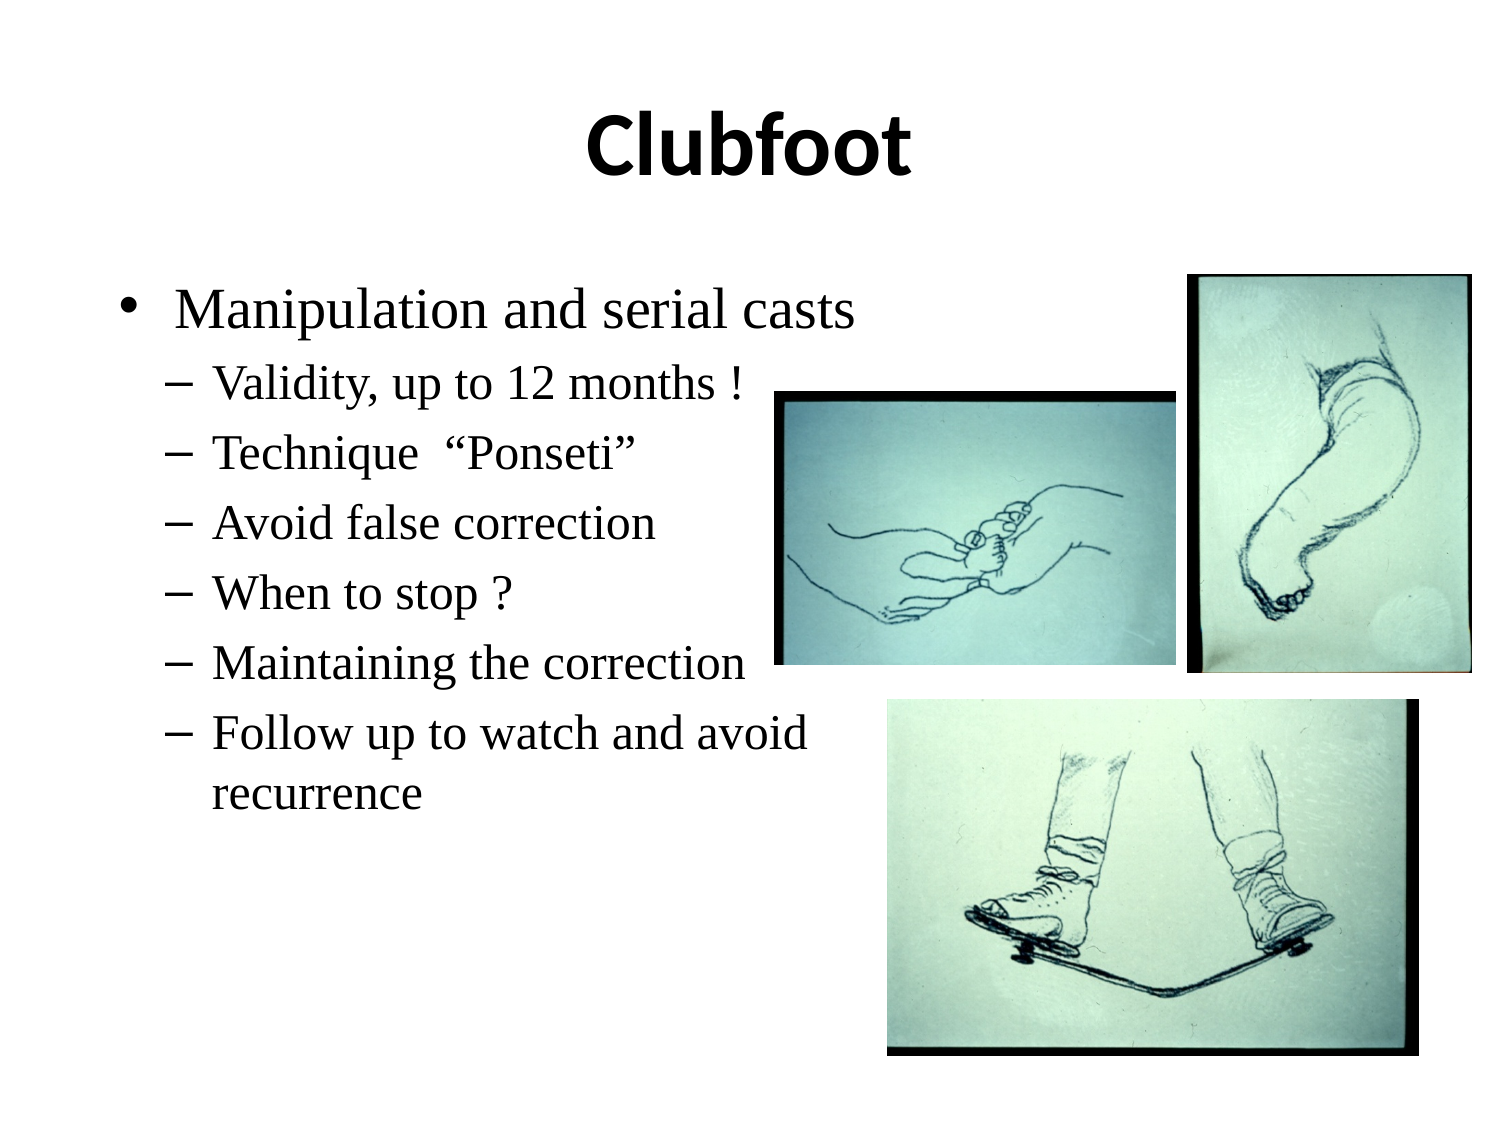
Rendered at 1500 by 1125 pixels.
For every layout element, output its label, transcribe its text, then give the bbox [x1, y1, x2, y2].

title Clubfoot [75, 45, 1425, 233]
list Manipulation and serial casts Validity, up to 12 months ! Technique “Ponseti” Avoid false correction When to stop ? Maintaining the correction Follow up to watch and avoid recurrence [75, 262, 900, 1005]
picture [1187, 274, 1472, 673]
picture [774, 391, 1176, 665]
picture [887, 699, 1419, 1056]
